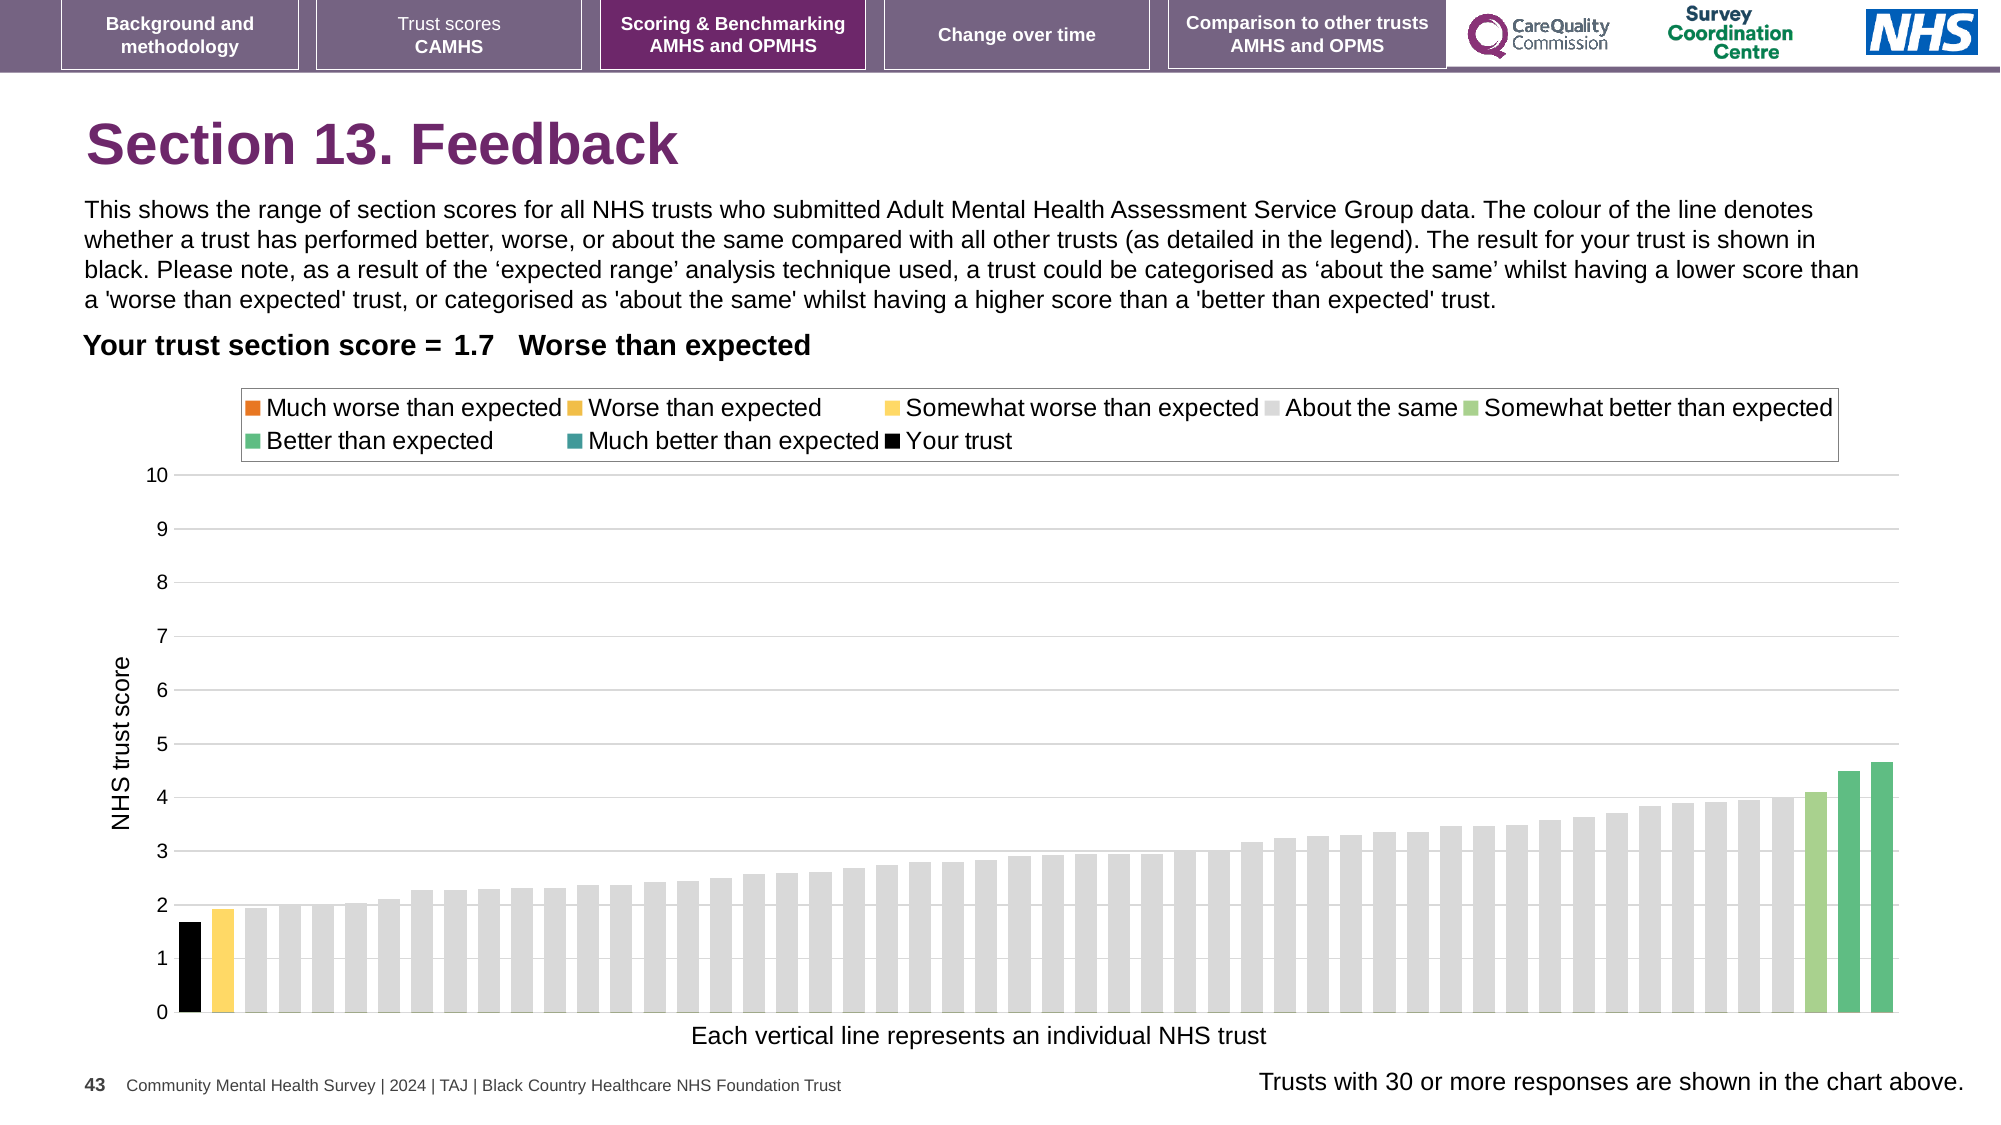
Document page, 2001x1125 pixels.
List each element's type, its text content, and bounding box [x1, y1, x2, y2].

table_header Worse than expected [518, 323, 1807, 369]
picture [1866, 9, 1978, 55]
text_box Trusts with 30 or more responses are shown in the chart above. [1244, 1057, 2000, 1103]
text_box This shows the range of section scores for all NHS trusts who submitted Adult Mental Health Assessment Service Group data. The colour of the line denotes whether a trust has performed better, worse, or about the same compared with all other trusts (as detailed in the legend). The result for your trust is shown in black. Please note, as a result of the ‘expected range’ analysis technique used, a trust could be categorised as ‘about the same’ whilst having a lower score than a 'worse than expected' trust, or categorised as 'about the same' whilst having a higher score than a 'better than expected' trust. [69, 186, 1890, 321]
table_header Your trust section score = [53, 323, 448, 370]
text_box Section 13. Feedback [72, 99, 1621, 185]
picture [1666, 3, 1794, 61]
text_box 43 [84, 1065, 122, 1125]
table_header 1.7 [448, 323, 518, 369]
chart [99, 369, 1923, 1036]
picture [1467, 13, 1610, 59]
text_box Each vertical line represents an individual NHS trust [676, 1036, 1283, 1058]
